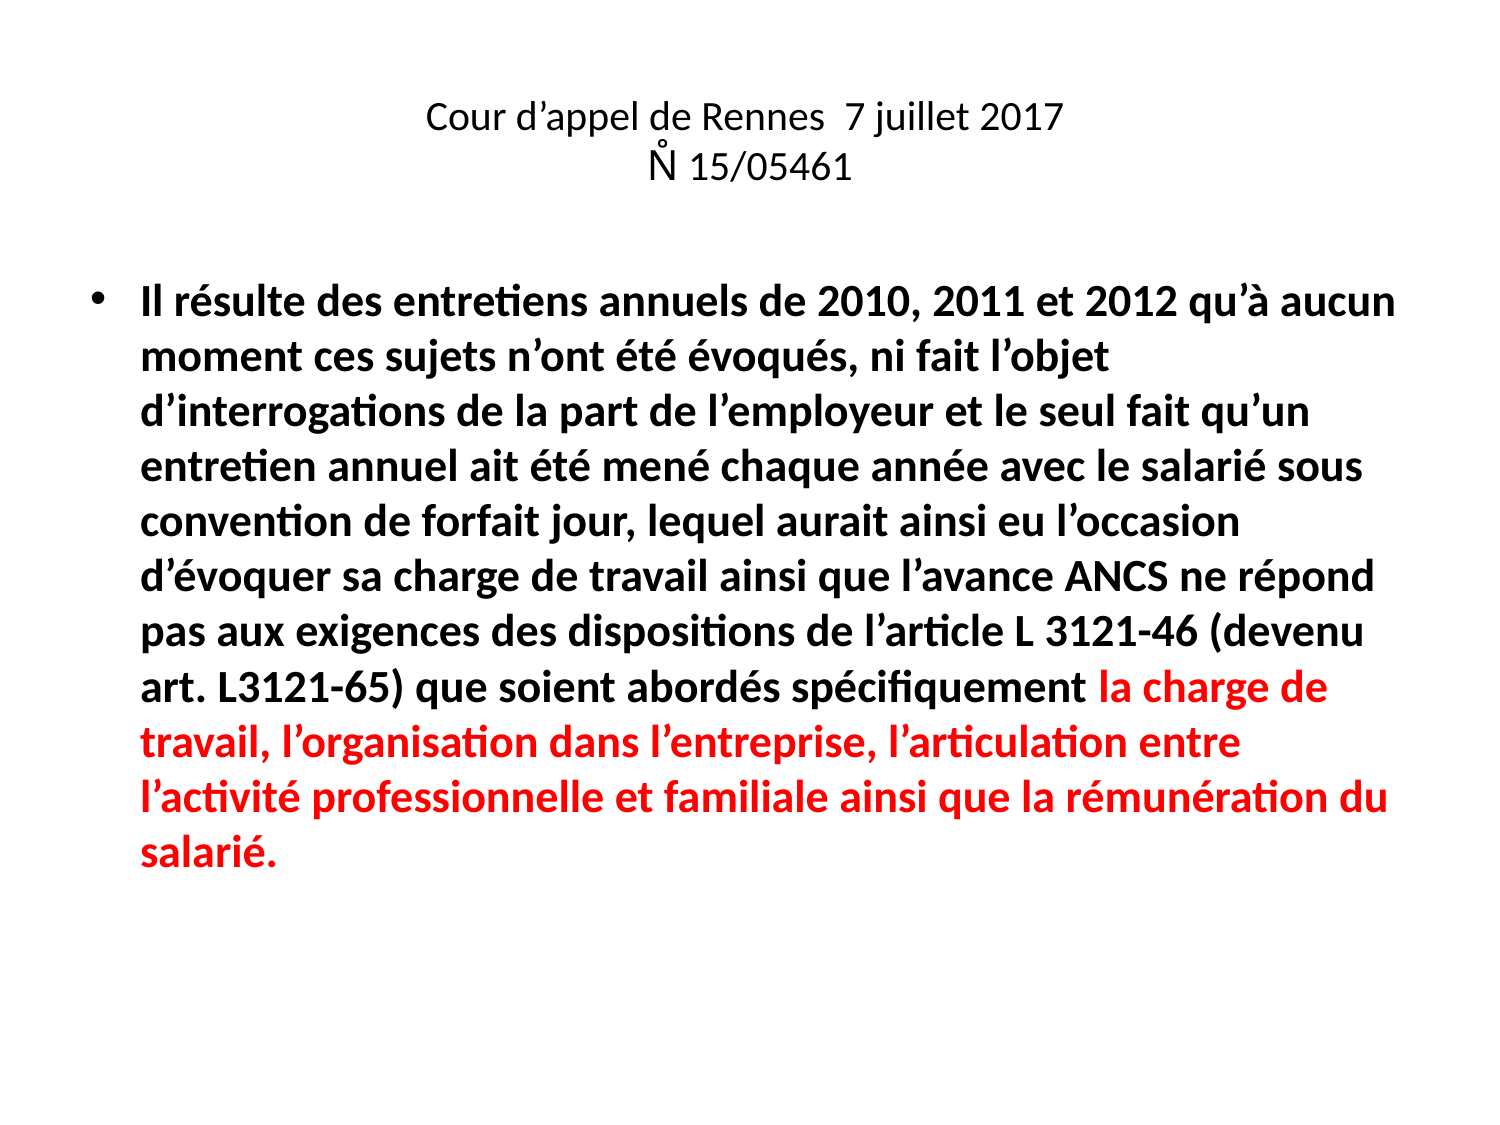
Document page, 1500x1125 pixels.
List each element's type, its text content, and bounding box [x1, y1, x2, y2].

list Il résulte des entretiens annuels de 2010, 2011 et 2012 qu’à aucun moment ces sujets n’ont été évoqués, ni fait l’objet d’interrogations de la part de l’employeur et le seul fait qu’un entretien annuel ait été mené chaque année avec le salarié sous convention de forfait jour, lequel aurait ainsi eu l’occasion d’évoquer sa charge de travail ainsi que l’avance ANCS ne répond pas aux exigences des dispositions de l’article L 3121-46 (devenu art. L3121-65) que soient abordés spécifiquement la charge de travail, l’organisation dans l’entreprise, l’articulation entre l’activité professionnelle et familiale ainsi que la rémunération du salarié. [75, 262, 1425, 1005]
title Cour d’appel de Rennes 7 juillet 2017 N̊ 15/05461 [75, 45, 1425, 233]
